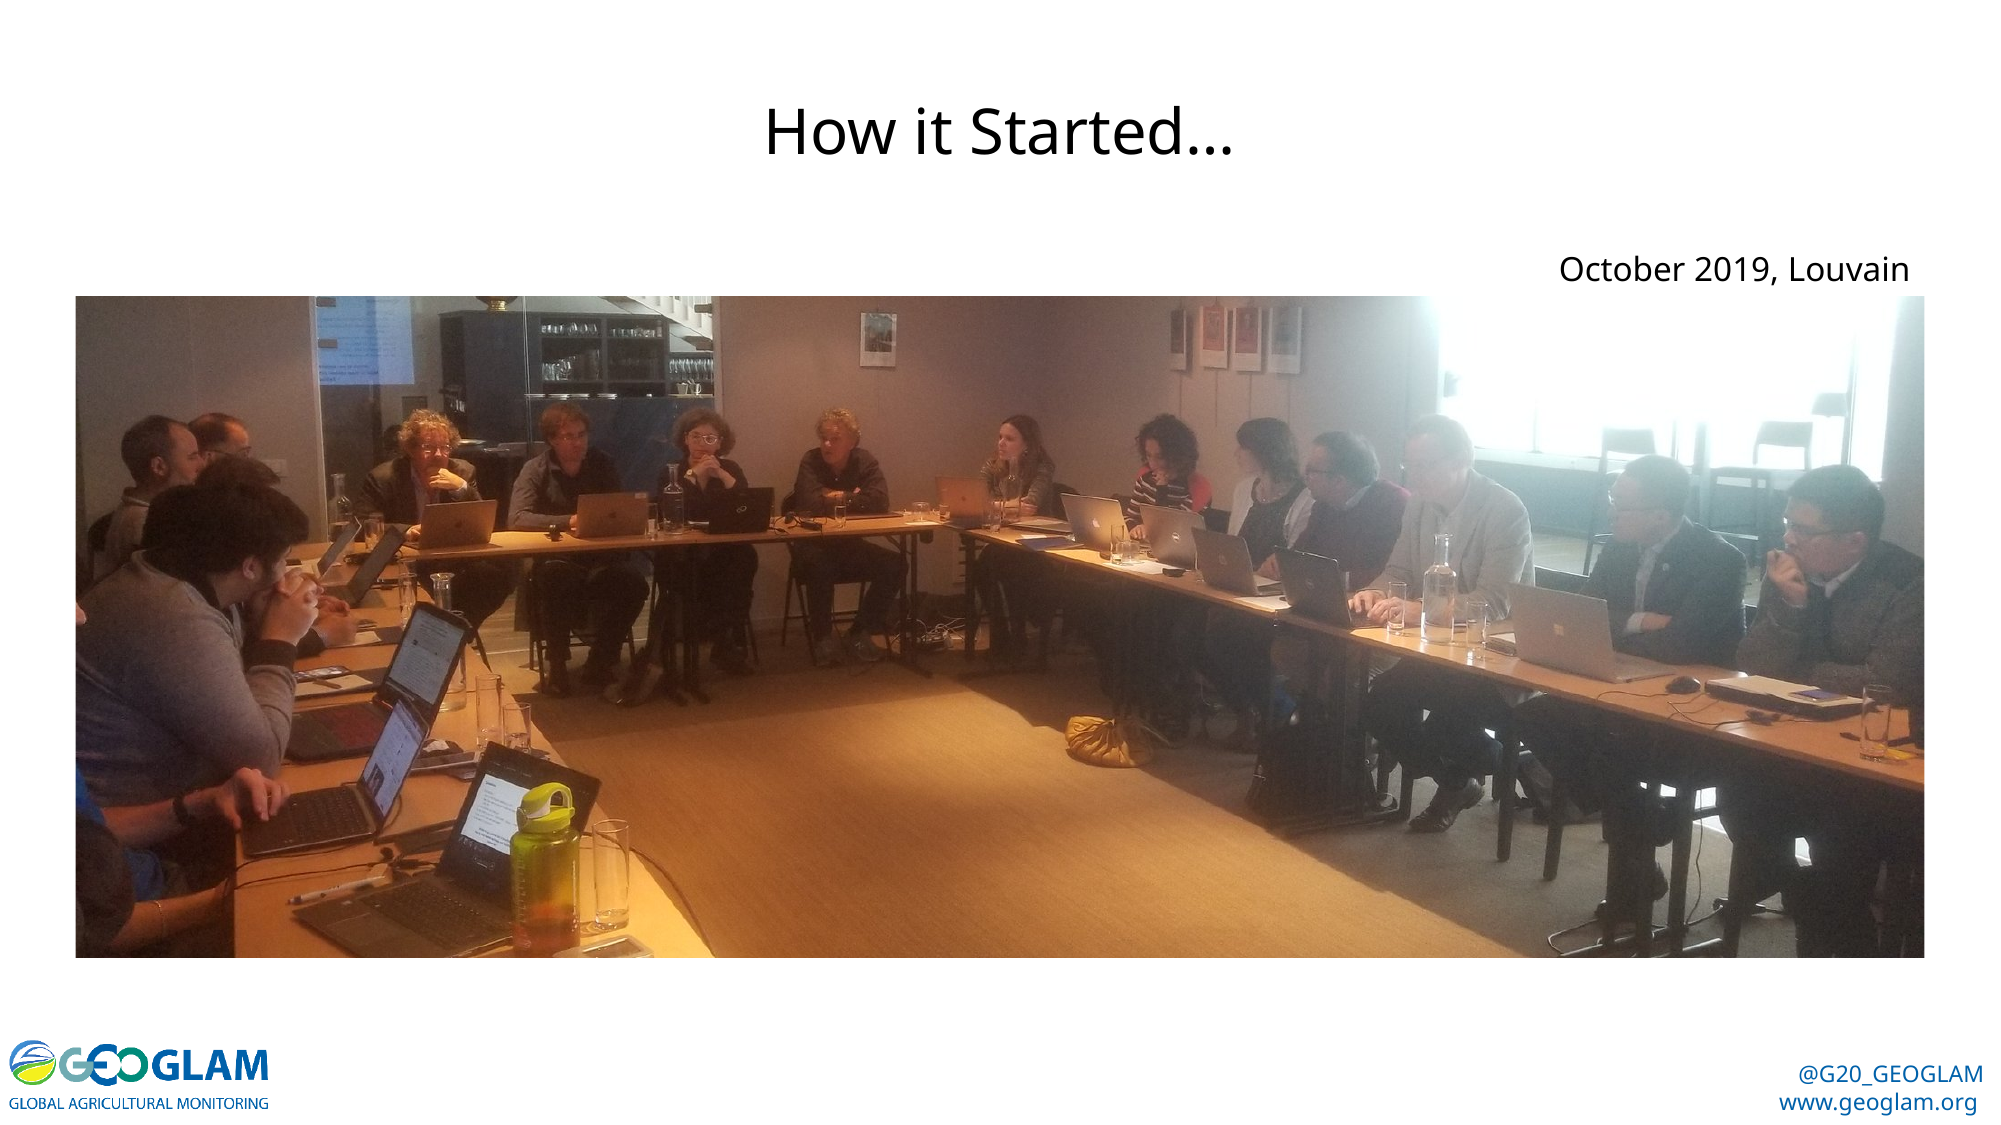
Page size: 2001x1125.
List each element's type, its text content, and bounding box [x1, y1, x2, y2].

picture [7, 1038, 270, 1112]
text_box October 2019, Louvain [1545, 239, 1925, 294]
title How it Started… [138, 78, 1862, 181]
picture [75, 296, 1925, 958]
